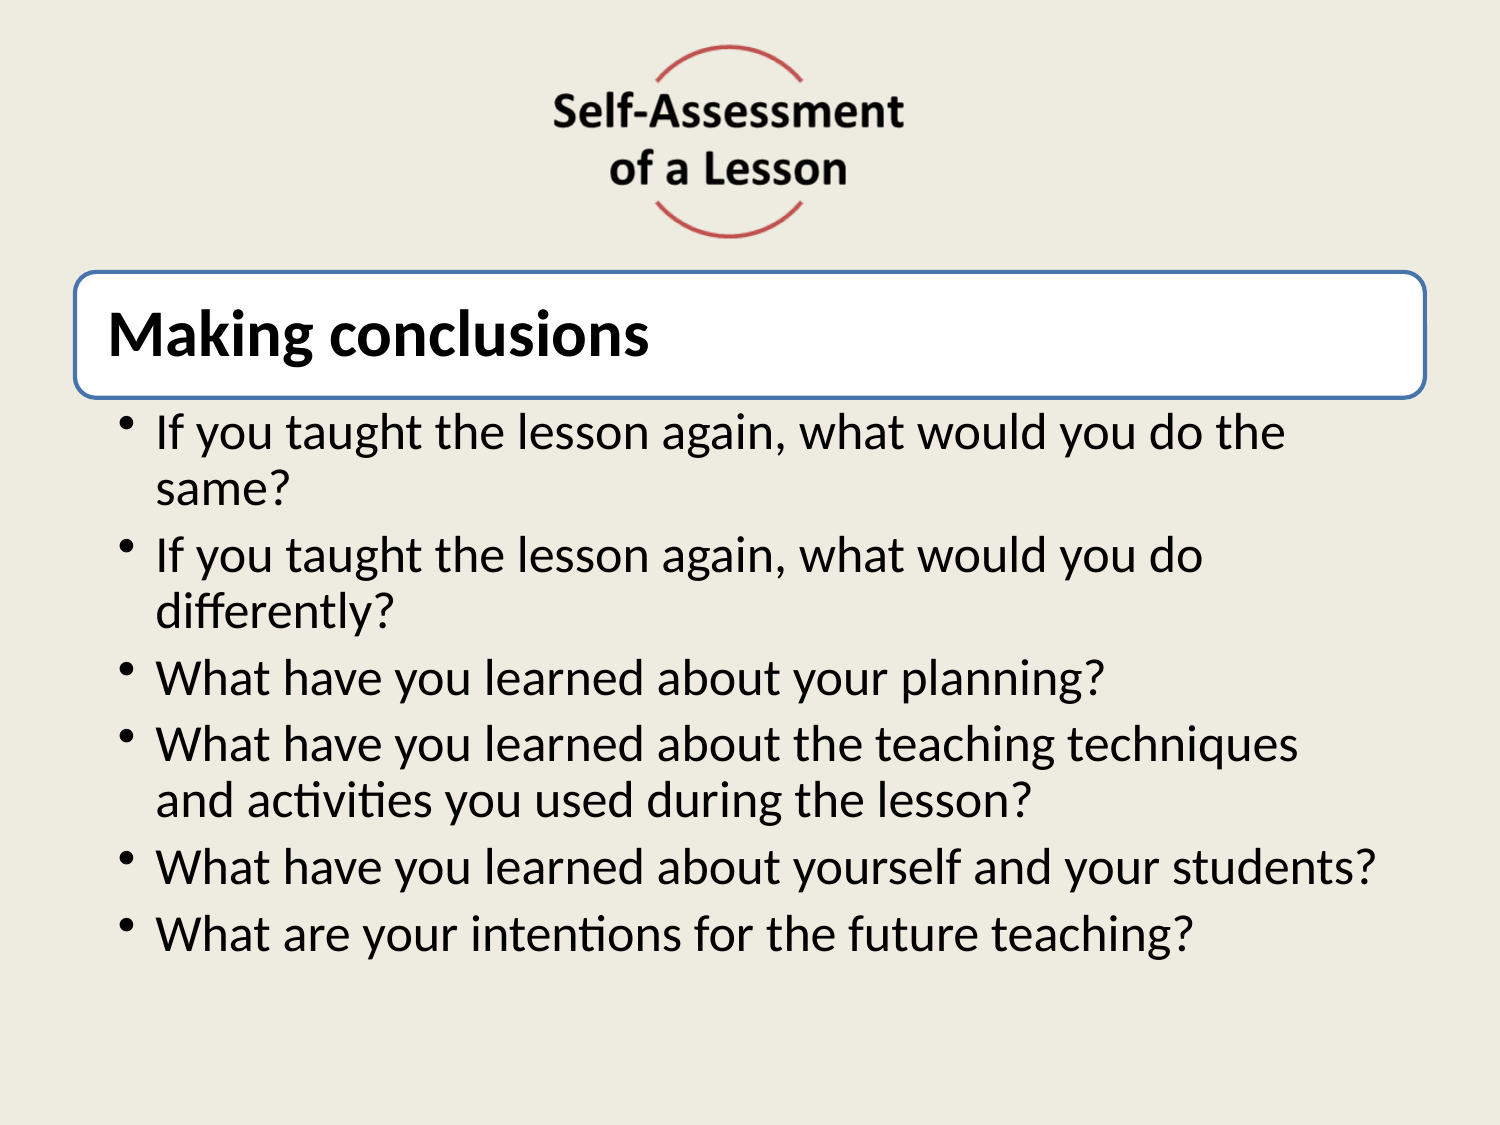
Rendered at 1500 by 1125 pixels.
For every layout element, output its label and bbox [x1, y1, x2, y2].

picture [52, 42, 1404, 241]
list [74, 262, 1426, 1006]
